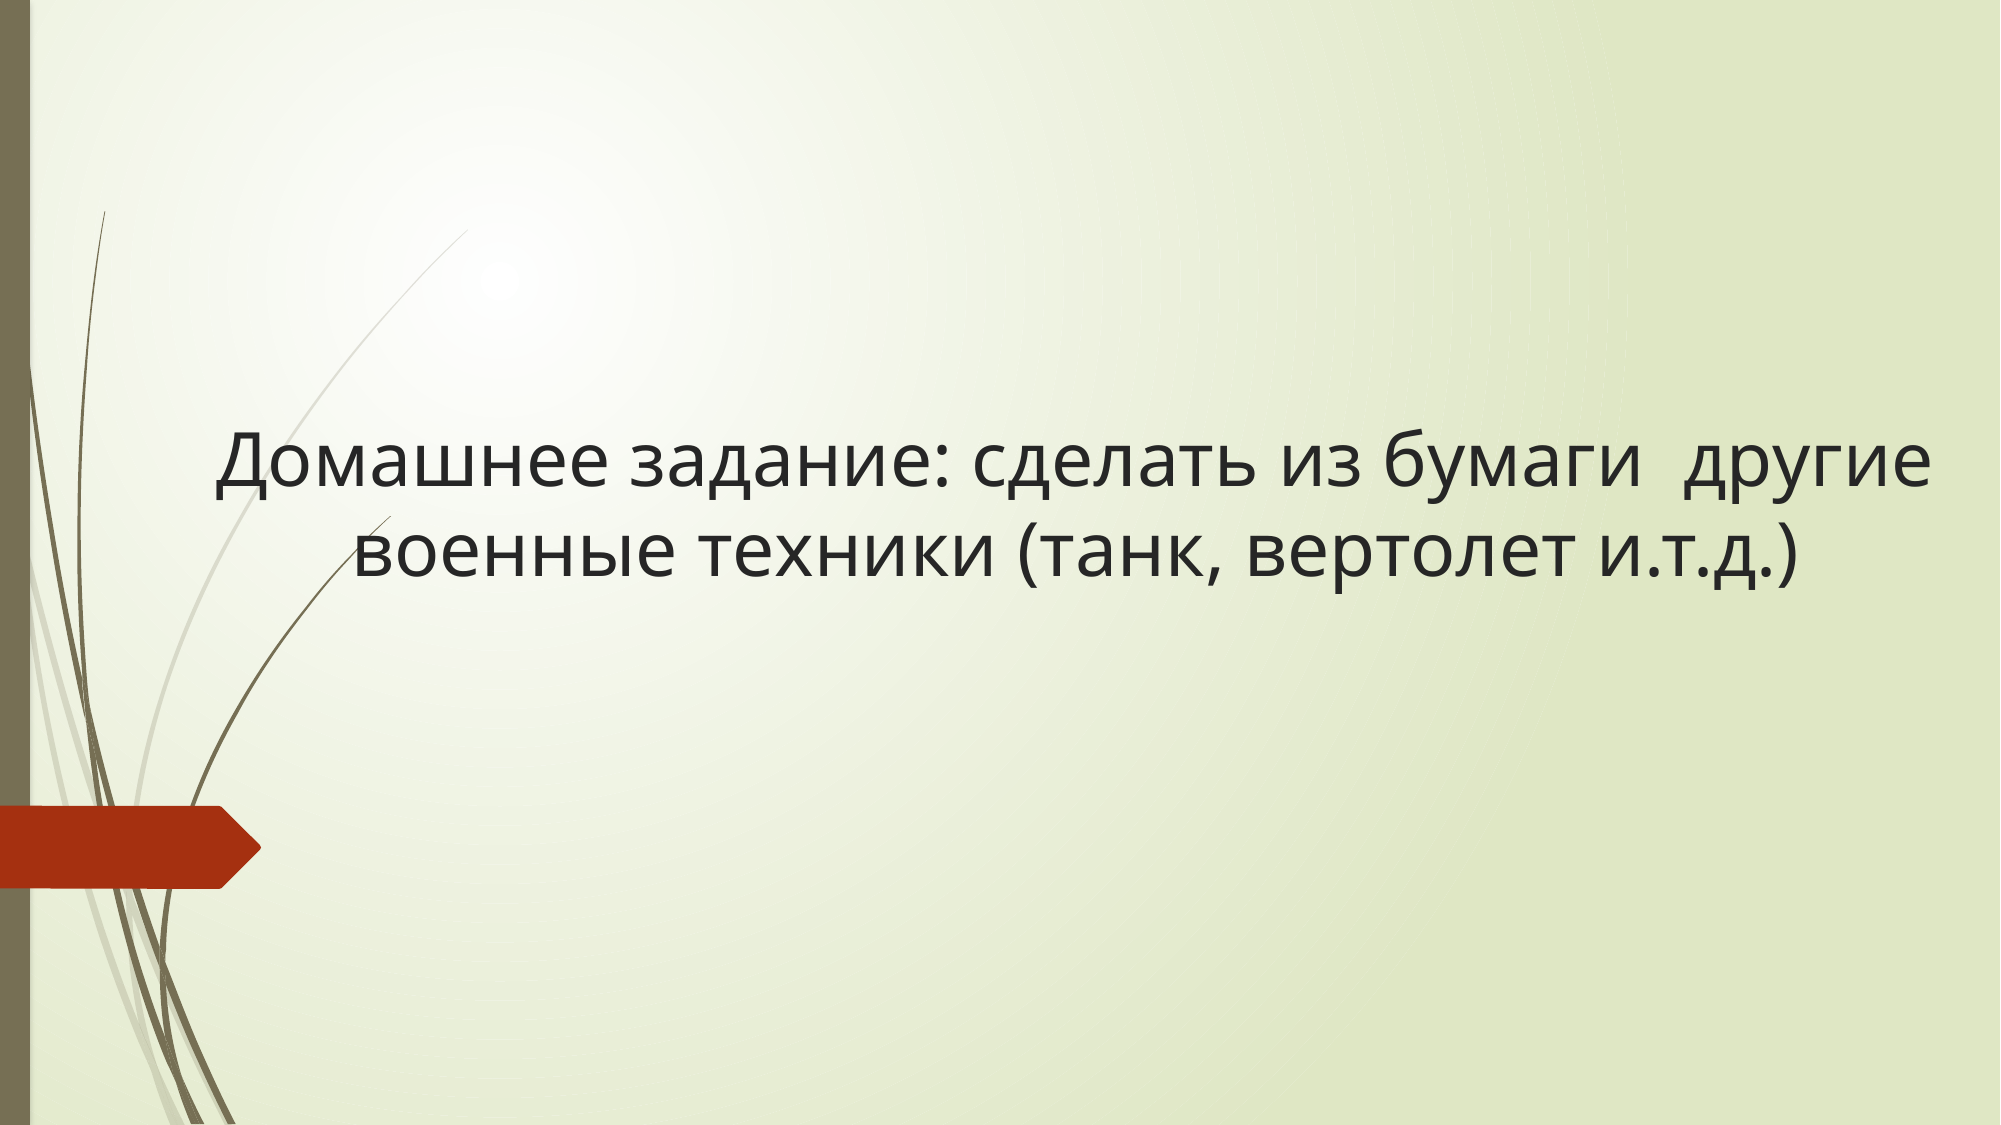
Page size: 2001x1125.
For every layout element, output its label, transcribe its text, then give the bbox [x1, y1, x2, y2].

title Домашнее задание: сделать из бумаги другие военные техники (танк, вертолет и.т.д.) [151, 152, 2000, 600]
